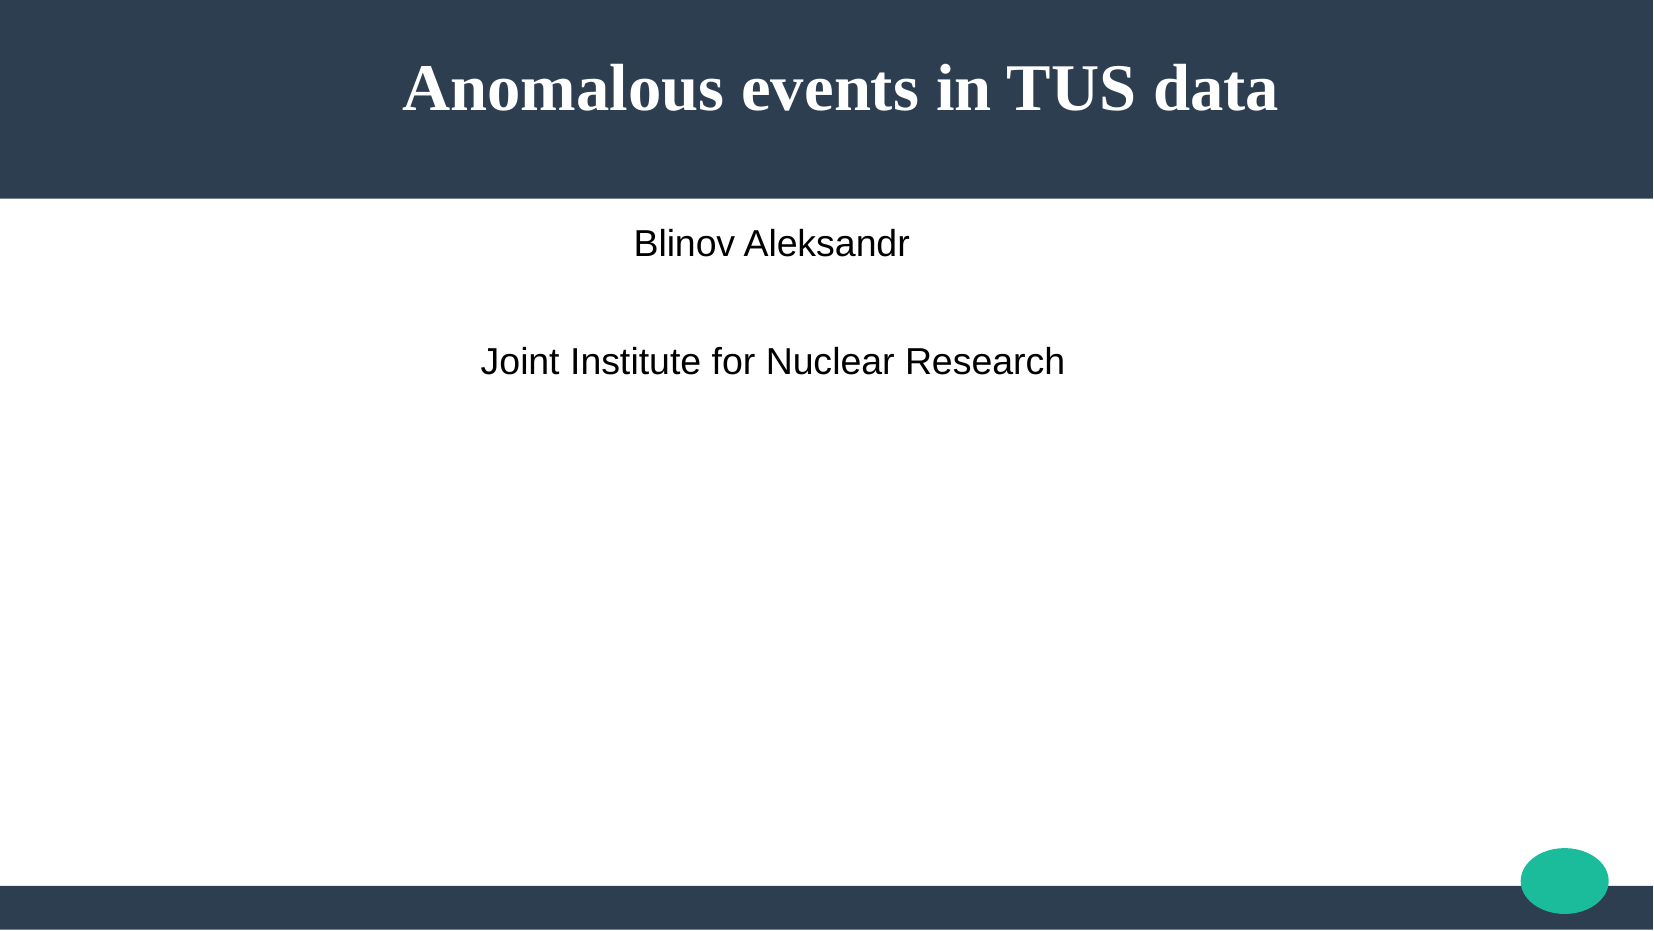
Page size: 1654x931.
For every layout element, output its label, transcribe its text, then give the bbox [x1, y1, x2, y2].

text_box [472, 205, 1181, 319]
text_box Anomalous events in TUS data [123, 43, 1541, 301]
text_box [118, 48, 123, 201]
list Blinov Aleksandr [633, 219, 1038, 337]
list Joint Institute for Nuclear Research [480, 337, 1155, 548]
